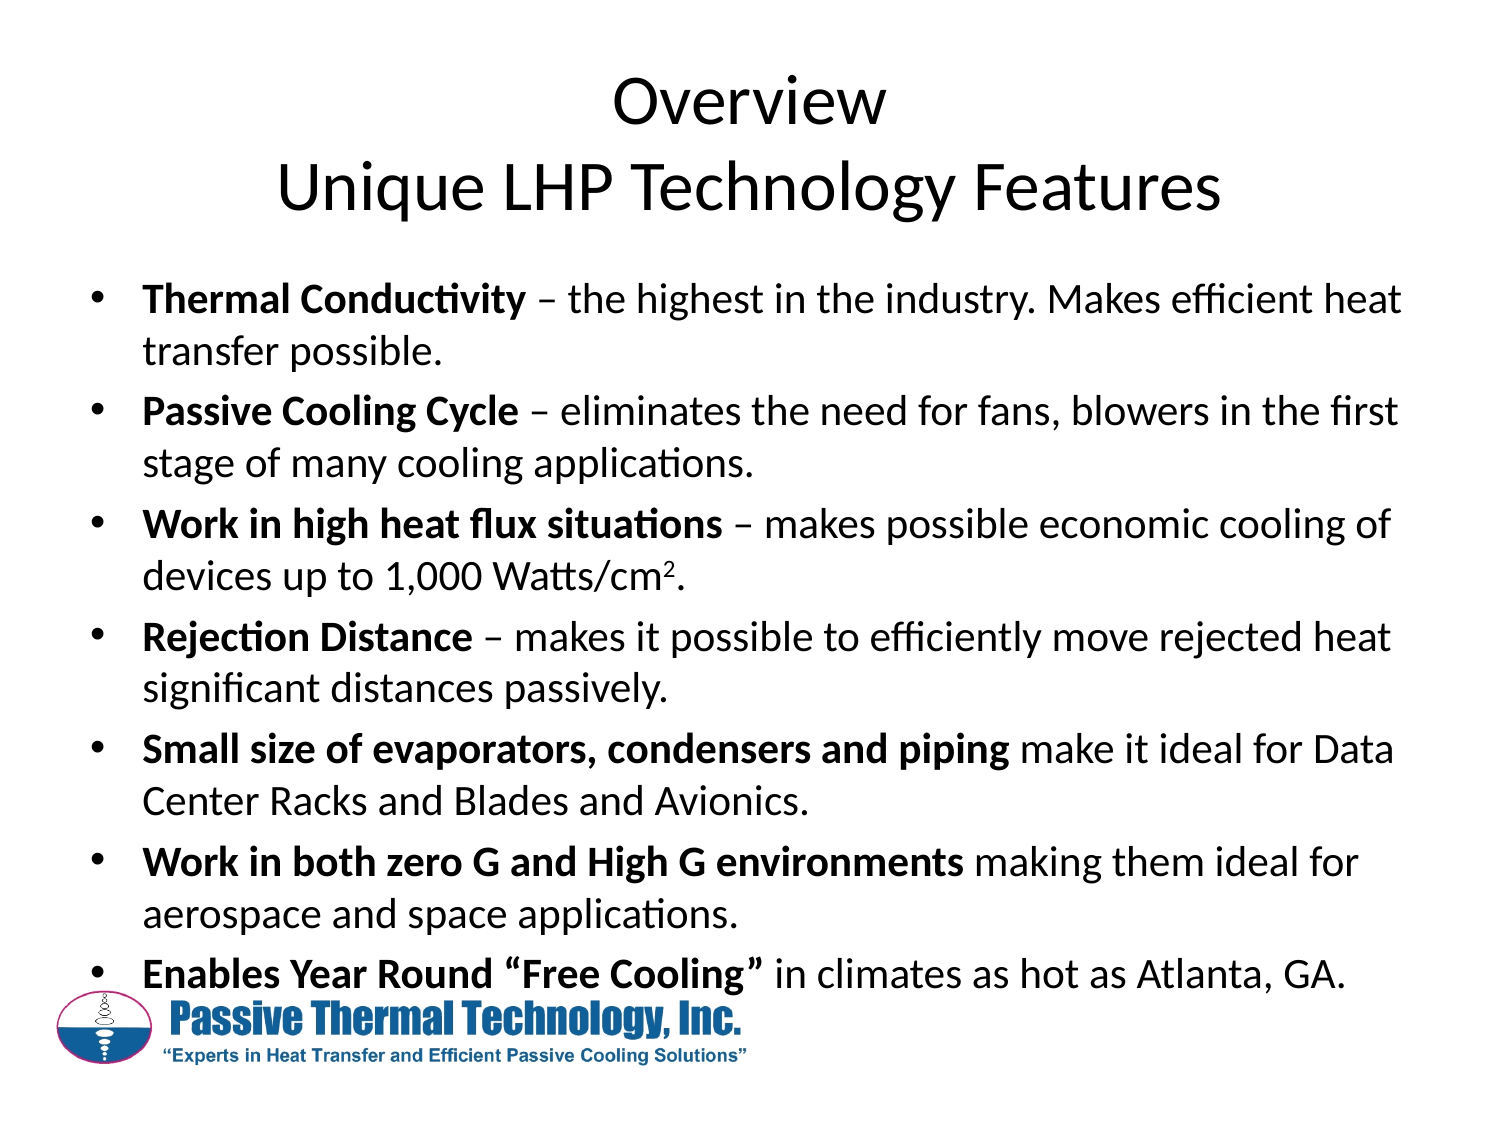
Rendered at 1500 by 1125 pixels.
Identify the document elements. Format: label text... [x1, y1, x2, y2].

picture [37, 974, 775, 1087]
title Overview Unique LHP Technology Features [75, 45, 1425, 233]
list Thermal Conductivity – the highest in the industry. Makes efficient heat transfer possible. Passive Cooling Cycle – eliminates the need for fans, blowers in the first stage of many cooling applications. Work in high heat flux situations – makes possible economic cooling of devices up to 1,000 Watts/cm2. Rejection Distance – makes it possible to efficiently move rejected heat significant distances passively. Small size of evaporators, condensers and piping make it ideal for Data Center Racks and Blades and Avionics. Work in both zero G and High G environments making them ideal for aerospace and space applications. Enables Year Round “Free Cooling” in climates as hot as Atlanta, GA. [75, 262, 1425, 1005]
